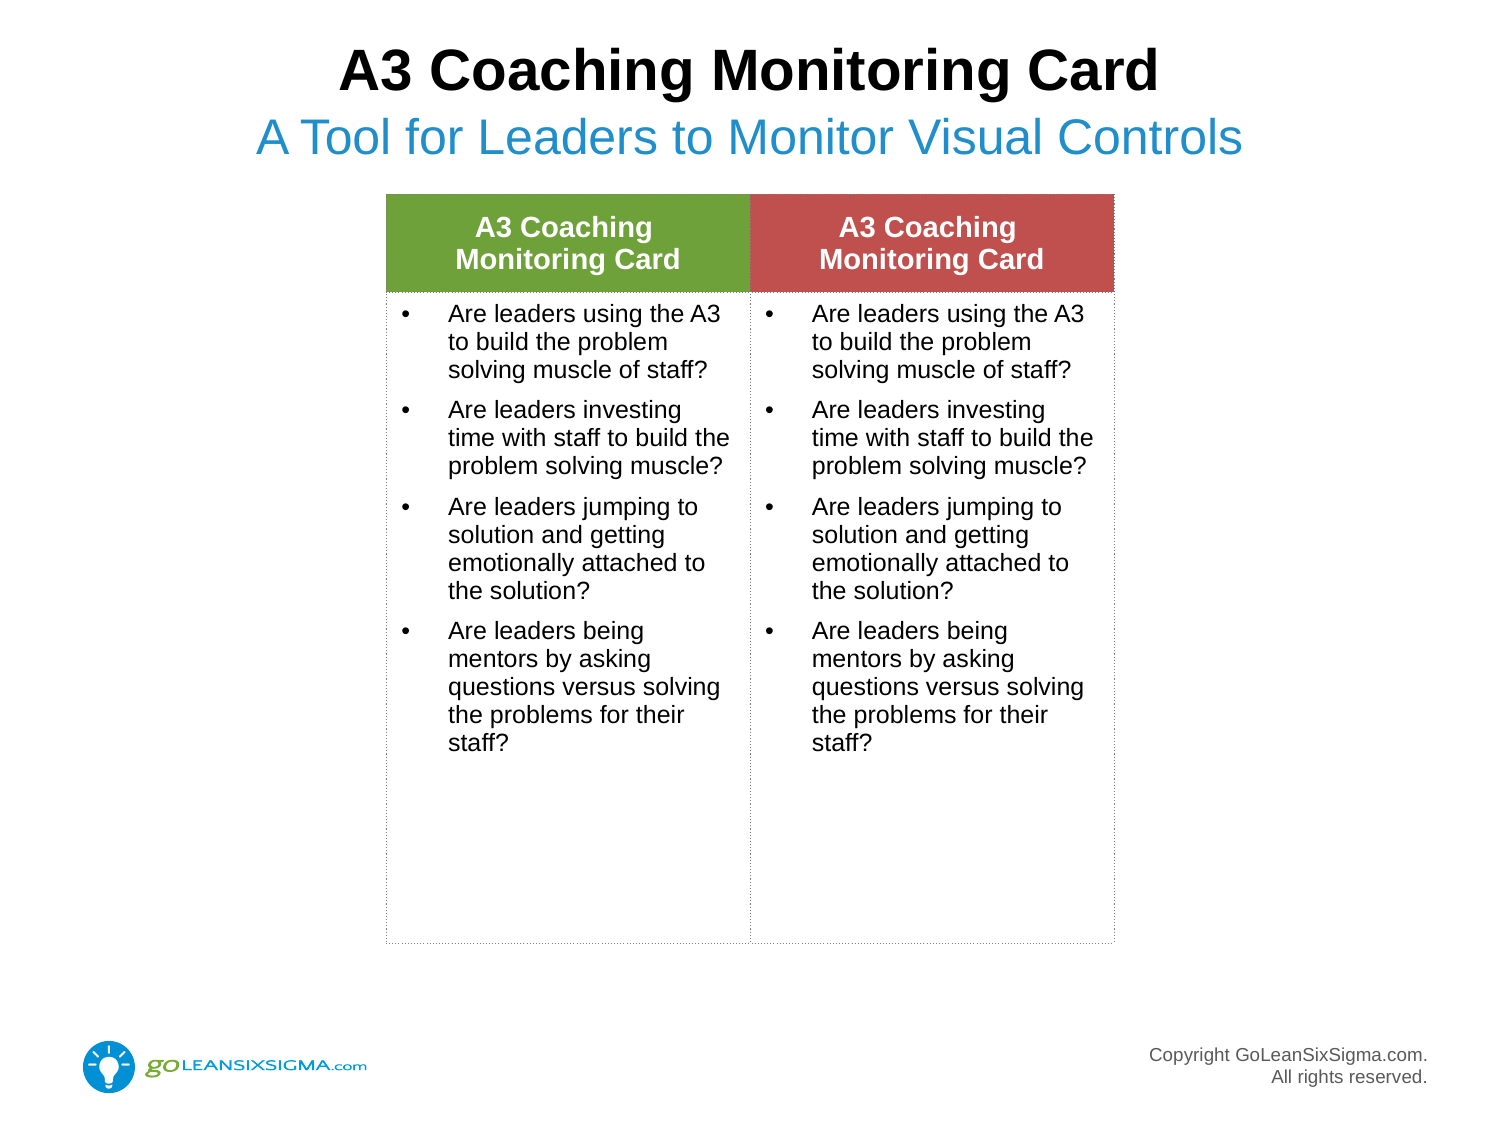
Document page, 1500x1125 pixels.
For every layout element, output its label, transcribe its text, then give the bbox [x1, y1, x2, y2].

table_header A3 Coaching Monitoring Card [750, 194, 1114, 292]
text_box A3 Coaching Monitoring Card [74, 21, 1425, 96]
text_box A Tool for Leaders to Monitor Visual Controls [0, 96, 1500, 172]
table_cell Are leaders using the A3 to build the problem solving muscle of staff? Are leaders investing time with staff to build the problem solving muscle? Are leaders jumping to solution and getting emotionally attached to the solution? Are leaders being mentors by asking questions versus solving the problems for their staff? [750, 292, 1114, 943]
table_header A3 Coaching Monitoring Card [386, 194, 750, 292]
table_cell Are leaders using the A3 to build the problem solving muscle of staff? Are leaders investing time with staff to build the problem solving muscle? Are leaders jumping to solution and getting emotionally attached to the solution? Are leaders being mentors by asking questions versus solving the problems for their staff? [386, 292, 750, 943]
picture [75, 1026, 374, 1108]
